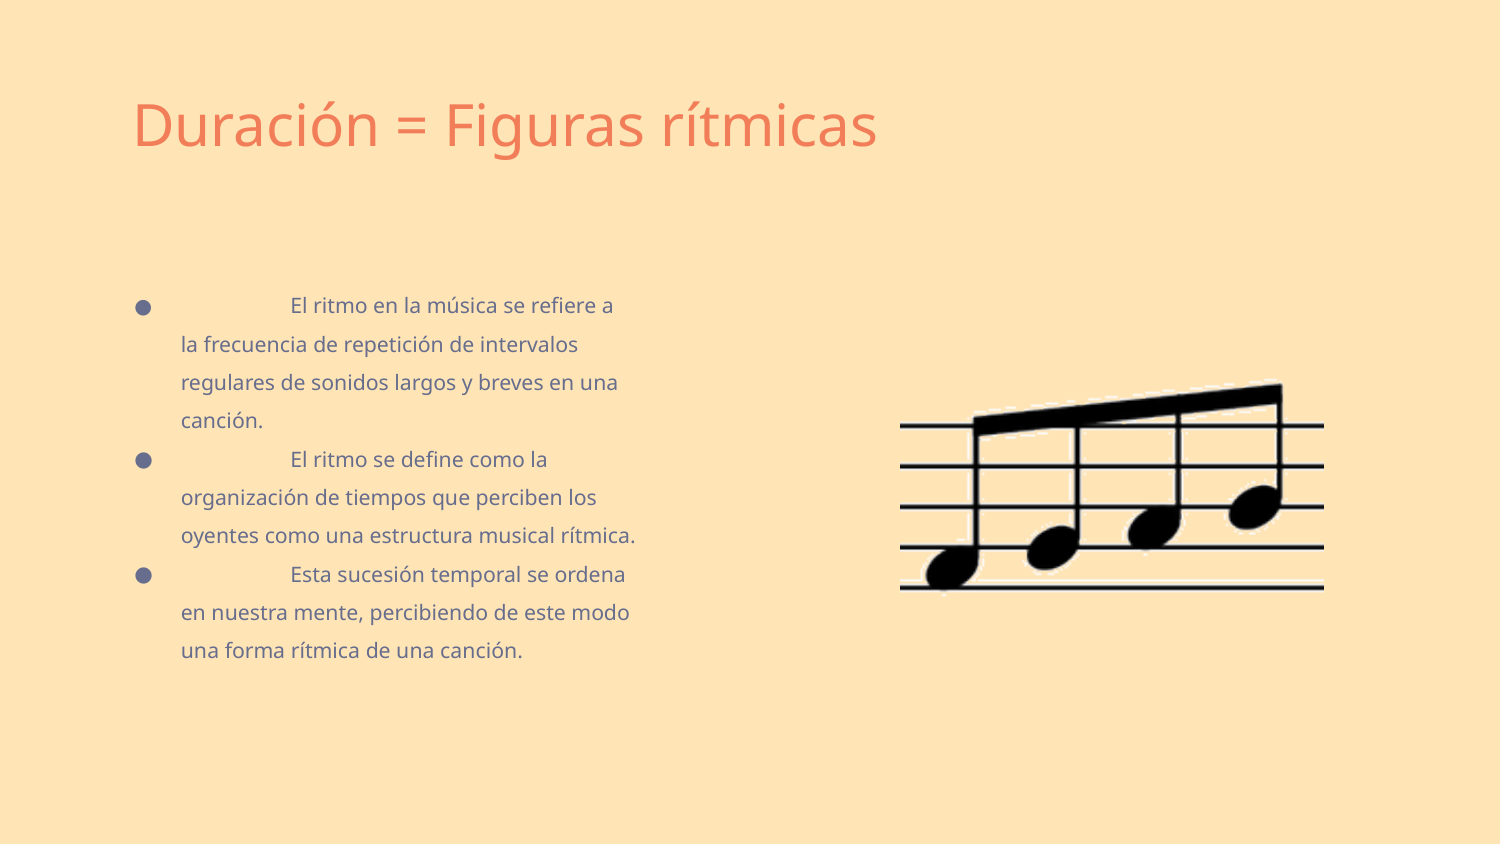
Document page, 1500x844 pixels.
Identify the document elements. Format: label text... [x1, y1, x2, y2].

list El ritmo en la música se refiere a la frecuencia de repetición de intervalos regulares de sonidos largos y breves en una canción. El ritmo se define como la organización de tiempos que perciben los oyentes como una estructura musical rítmica. Esta sucesión temporal se ordena en nuestra mente, percibiendo de este modo una forma rítmica de una canción. [101, 264, 652, 744]
title Duración = Figuras rítmicas [116, 72, 1383, 167]
picture [899, 354, 1324, 631]
